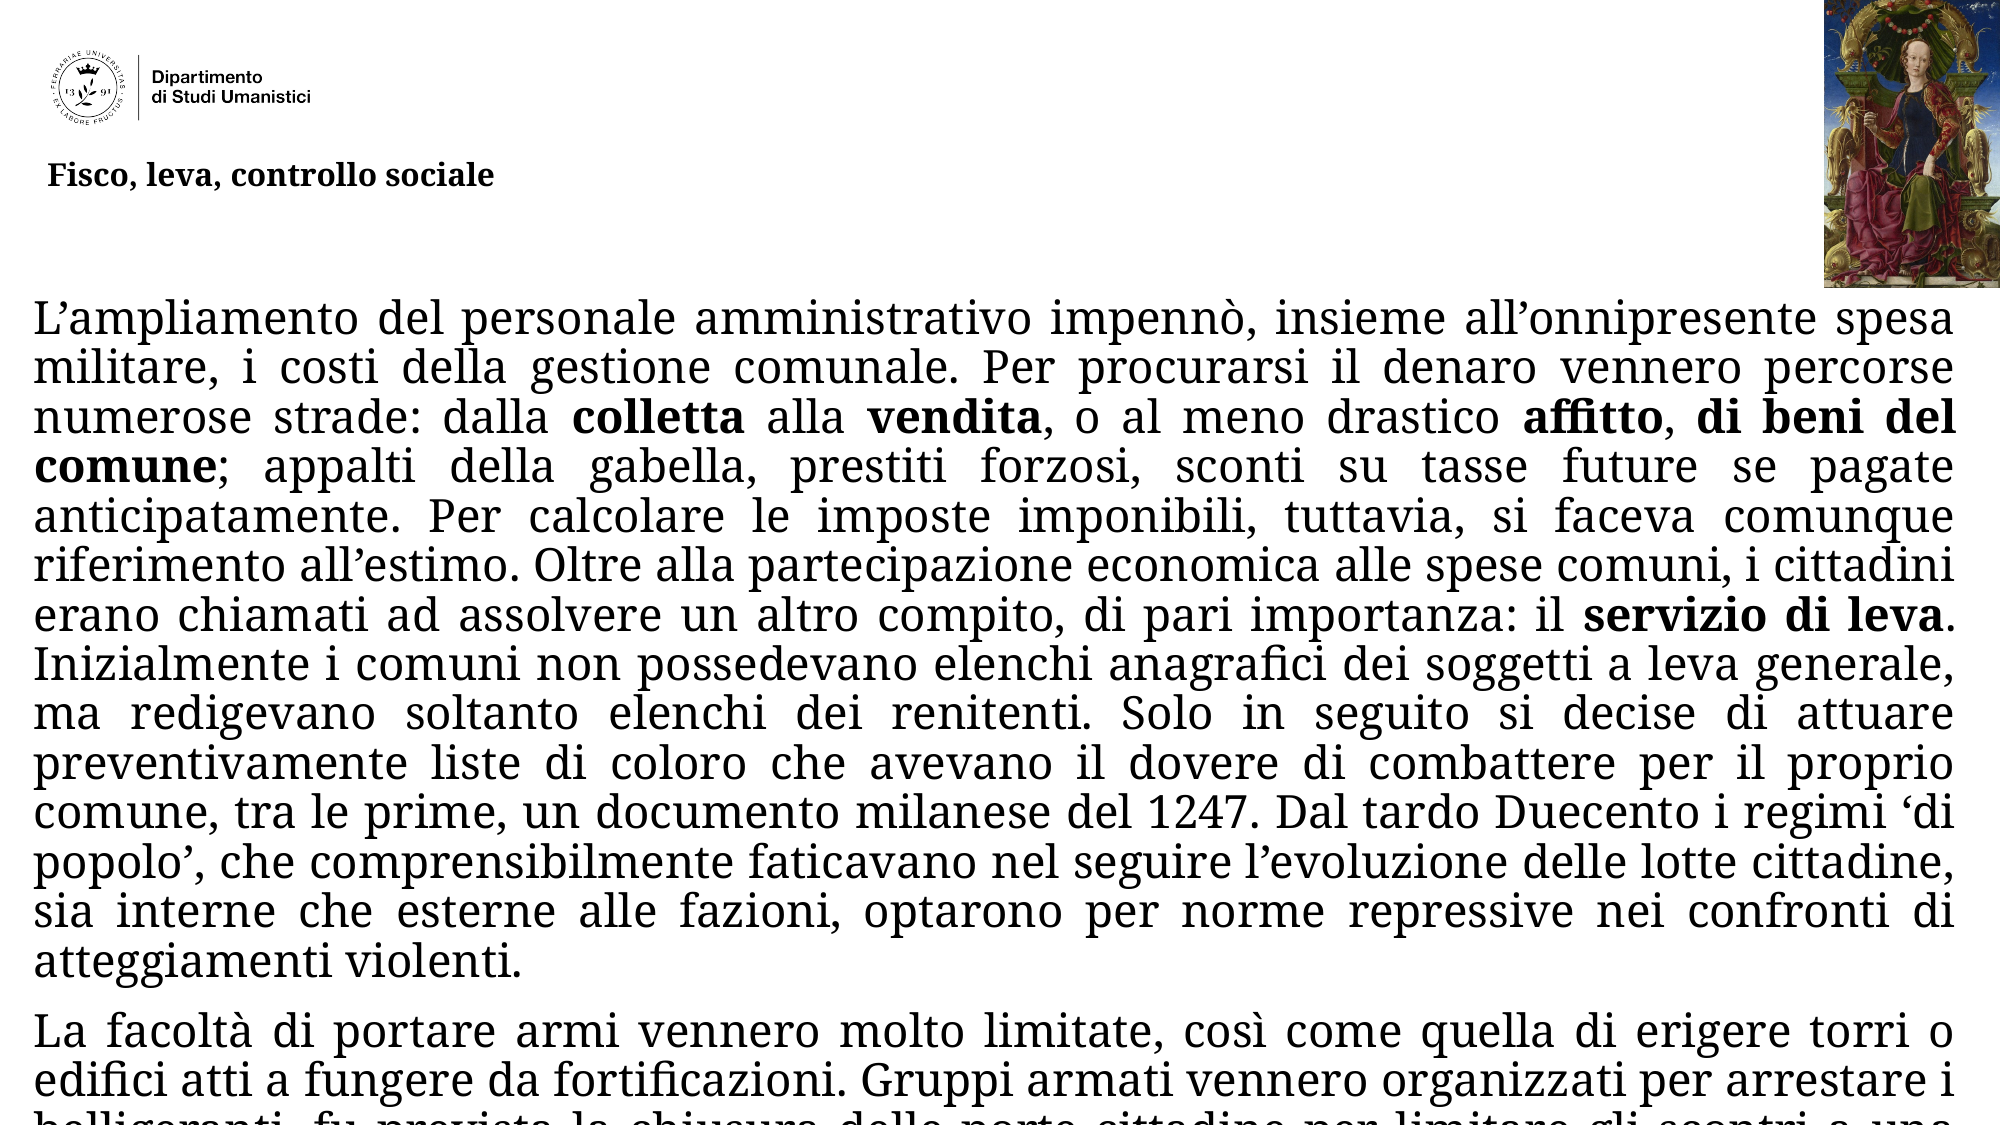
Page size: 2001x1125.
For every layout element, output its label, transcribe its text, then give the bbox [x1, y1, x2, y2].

title Fisco, leva, controllo sociale [32, 119, 1452, 267]
picture [1823, 0, 2000, 288]
picture [51, 50, 310, 125]
list L’ampliamento del personale amministrativo impennò, insieme all’onnipresente spesa militare, i costi della gestione comunale. Per procurarsi il denaro vennero percorse numerose strade: dalla colletta alla vendita, o al meno drastico affitto, di beni del comune; appalti della gabella, prestiti forzosi, sconti su tasse future se pagate anticipatamente. Per calcolare le imposte imponibili, tuttavia, si faceva comunque riferimento all’estimo. Oltre alla partecipazione economica alle spese comuni, i cittadini erano chiamati ad assolvere un altro compito, di pari importanza: il servizio di leva. Inizialmente i comuni non possedevano elenchi anagrafici dei soggetti a leva generale, ma redigevano soltanto elenchi dei renitenti. Solo in seguito si decise di attuare preventivamente liste di coloro che avevano il dovere di combattere per il proprio comune, tra le prime, un documento milanese del 1247. Dal tardo Duecento i regimi ‘di popolo’, che comprensibilmente faticavano nel seguire l’evoluzione delle lotte cittadine, sia interne che esterne alle fazioni, optarono per norme repressive nei confronti di atteggiamenti violenti. La facoltà di portare armi vennero molto limitate, così come quella di erigere torri o edifici atti a fungere da fortificazioni. Gruppi armati vennero organizzati per arrestare i belligeranti, fu prevista la chiusura delle porte cittadine per limitare gli scontri a una dimensione interna alla città. Ma intervenire sulle lotte significava scontrarsi con tradizioni secolari che minimizzavano l’imputabilità dei nobili, e per questi prevedevano pene molto ridotte. Il ‘popolo’ introdusse la definizione di magnate. [18, 287, 1972, 1125]
